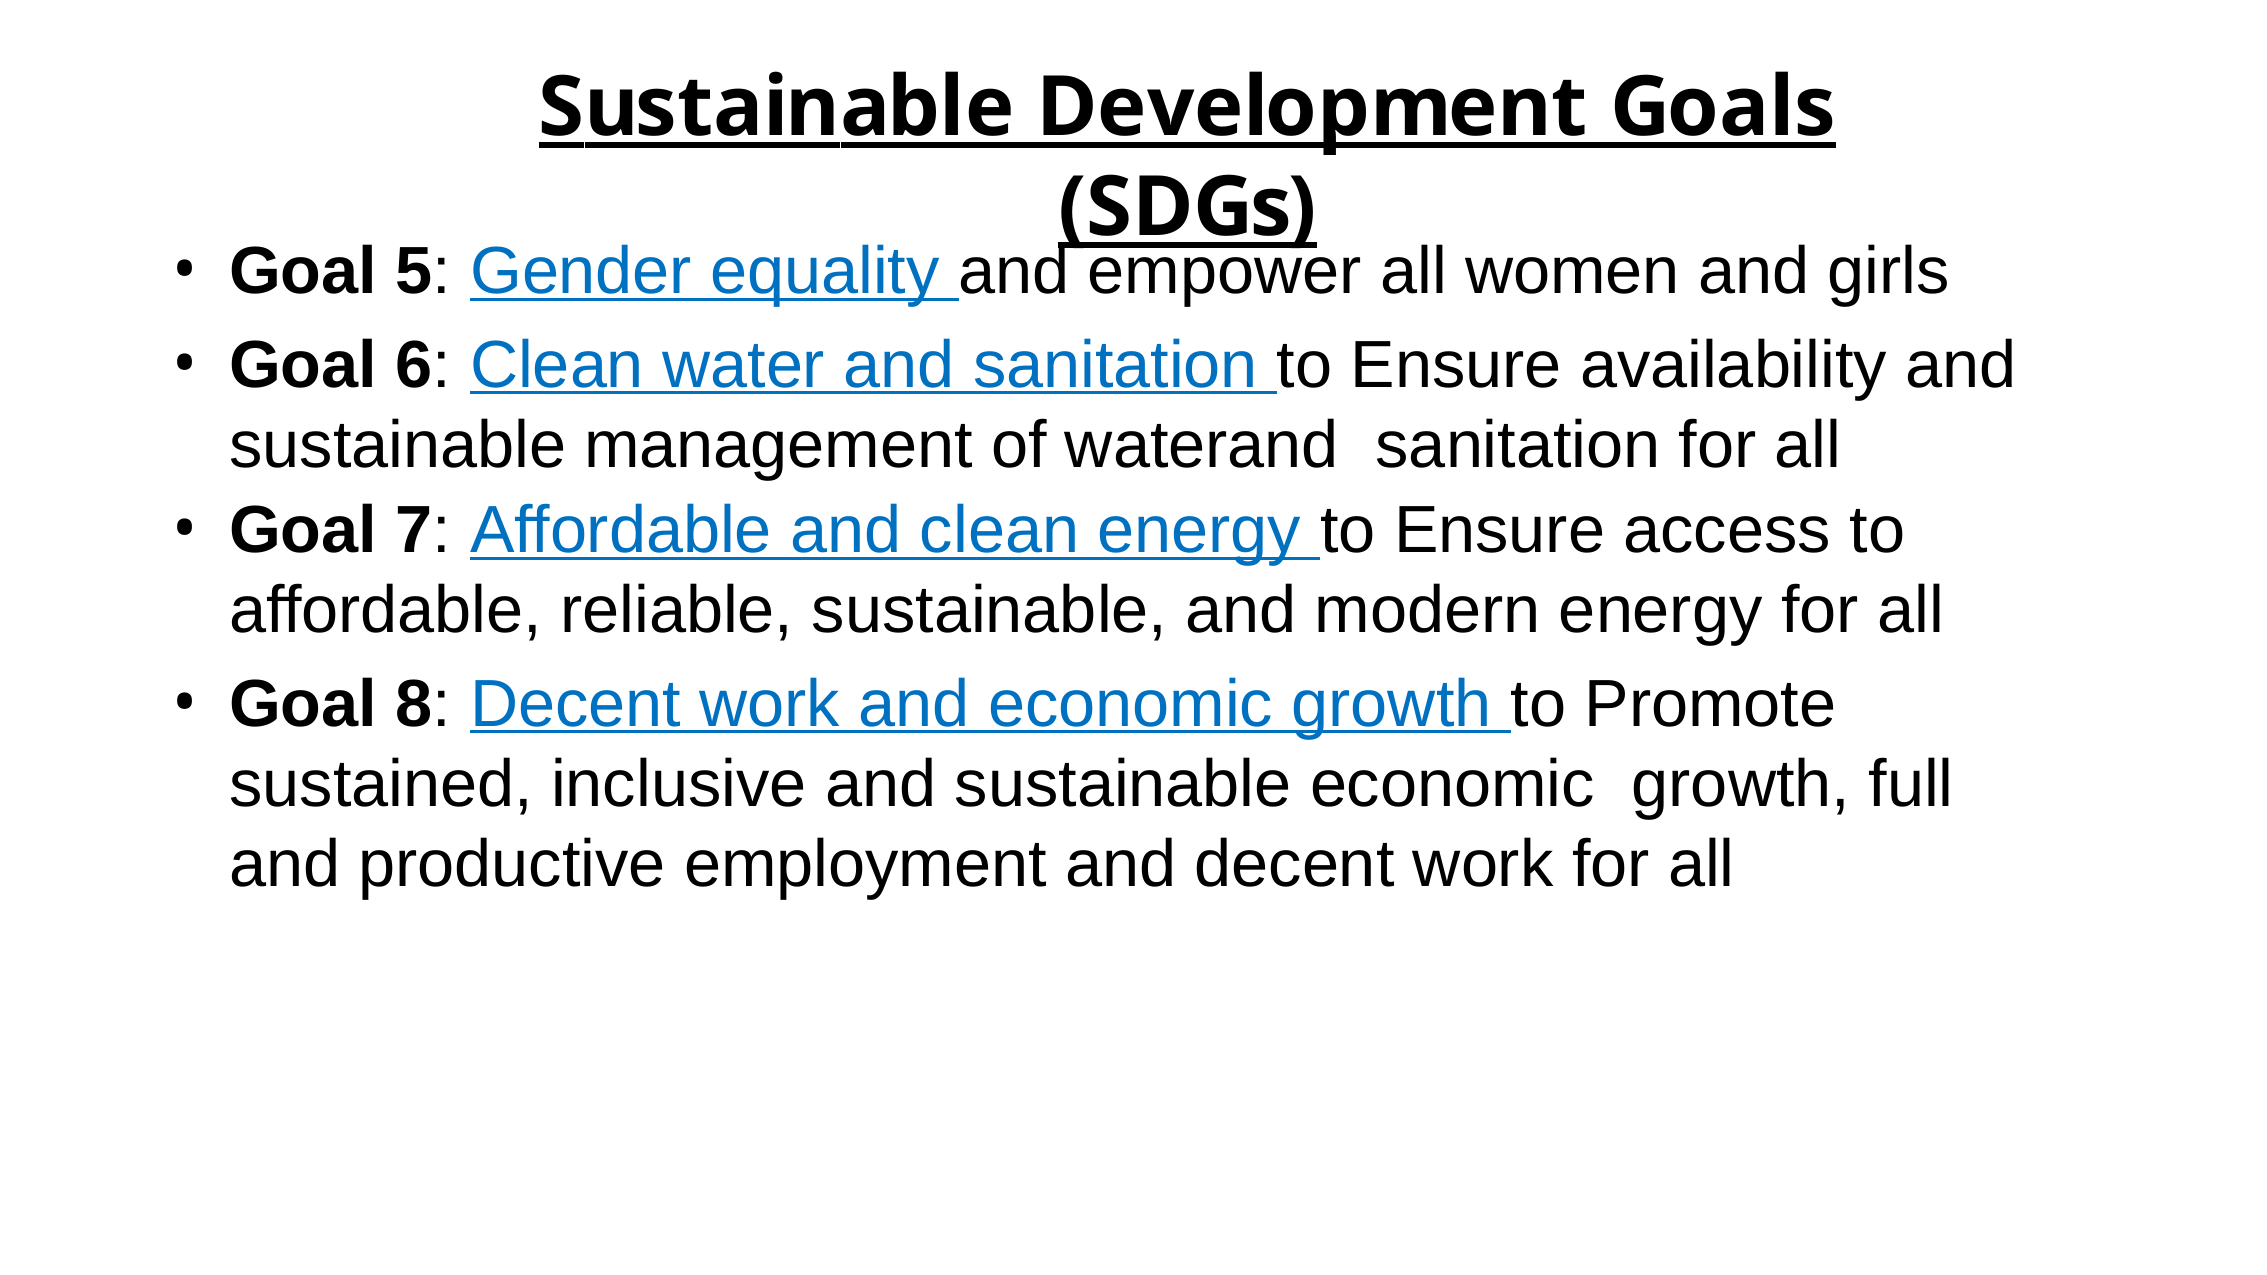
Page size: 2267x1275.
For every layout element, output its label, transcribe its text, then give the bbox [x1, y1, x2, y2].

text_box Goal 5: Gender equality and empower all women and girls Goal 6: Clean water and sanitation to Ensure availability and sustainable management of waterand sanitation for all Goal 7: Affordable and clean energy to Ensure access to affordable, reliable, sustainable, and modern energy for all Goal 8: Decent work and economic growth to Promote sustained, inclusive and sustainable economic growth, full and productive employment and decent work for all [170, 225, 2109, 900]
title Sustainable Development Goals (SDGs) [433, 50, 1940, 225]
